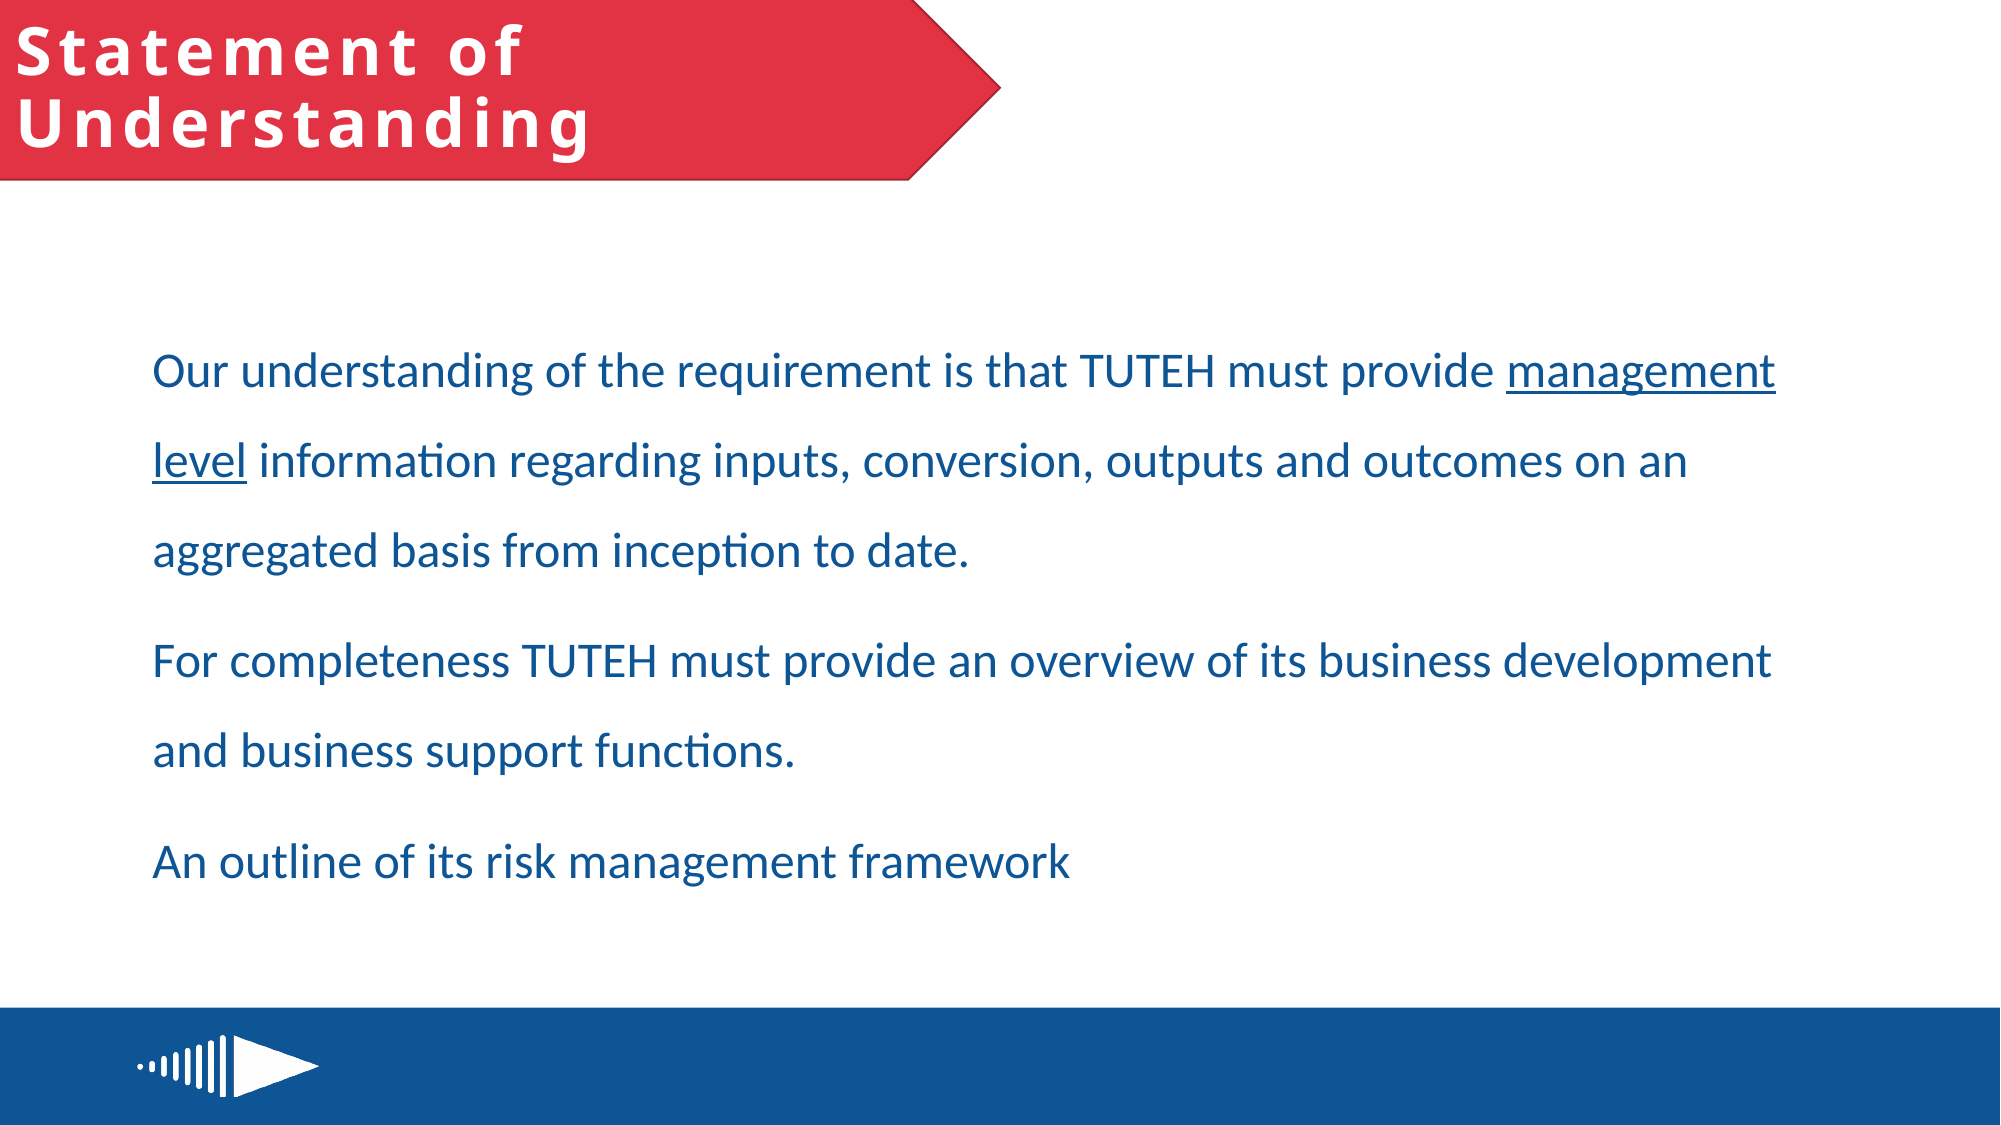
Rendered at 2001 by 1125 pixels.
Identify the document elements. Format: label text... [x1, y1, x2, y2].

list Our understanding of the requirement is that TUTEH must provide management level information regarding inputs, conversion, outputs and outcomes on an aggregated basis from inception to date. For completeness TUTEH must provide an overview of its business development and business support functions. An outline of its risk management framework [137, 299, 1863, 1014]
title Statement of Understanding [0, 0, 1000, 182]
